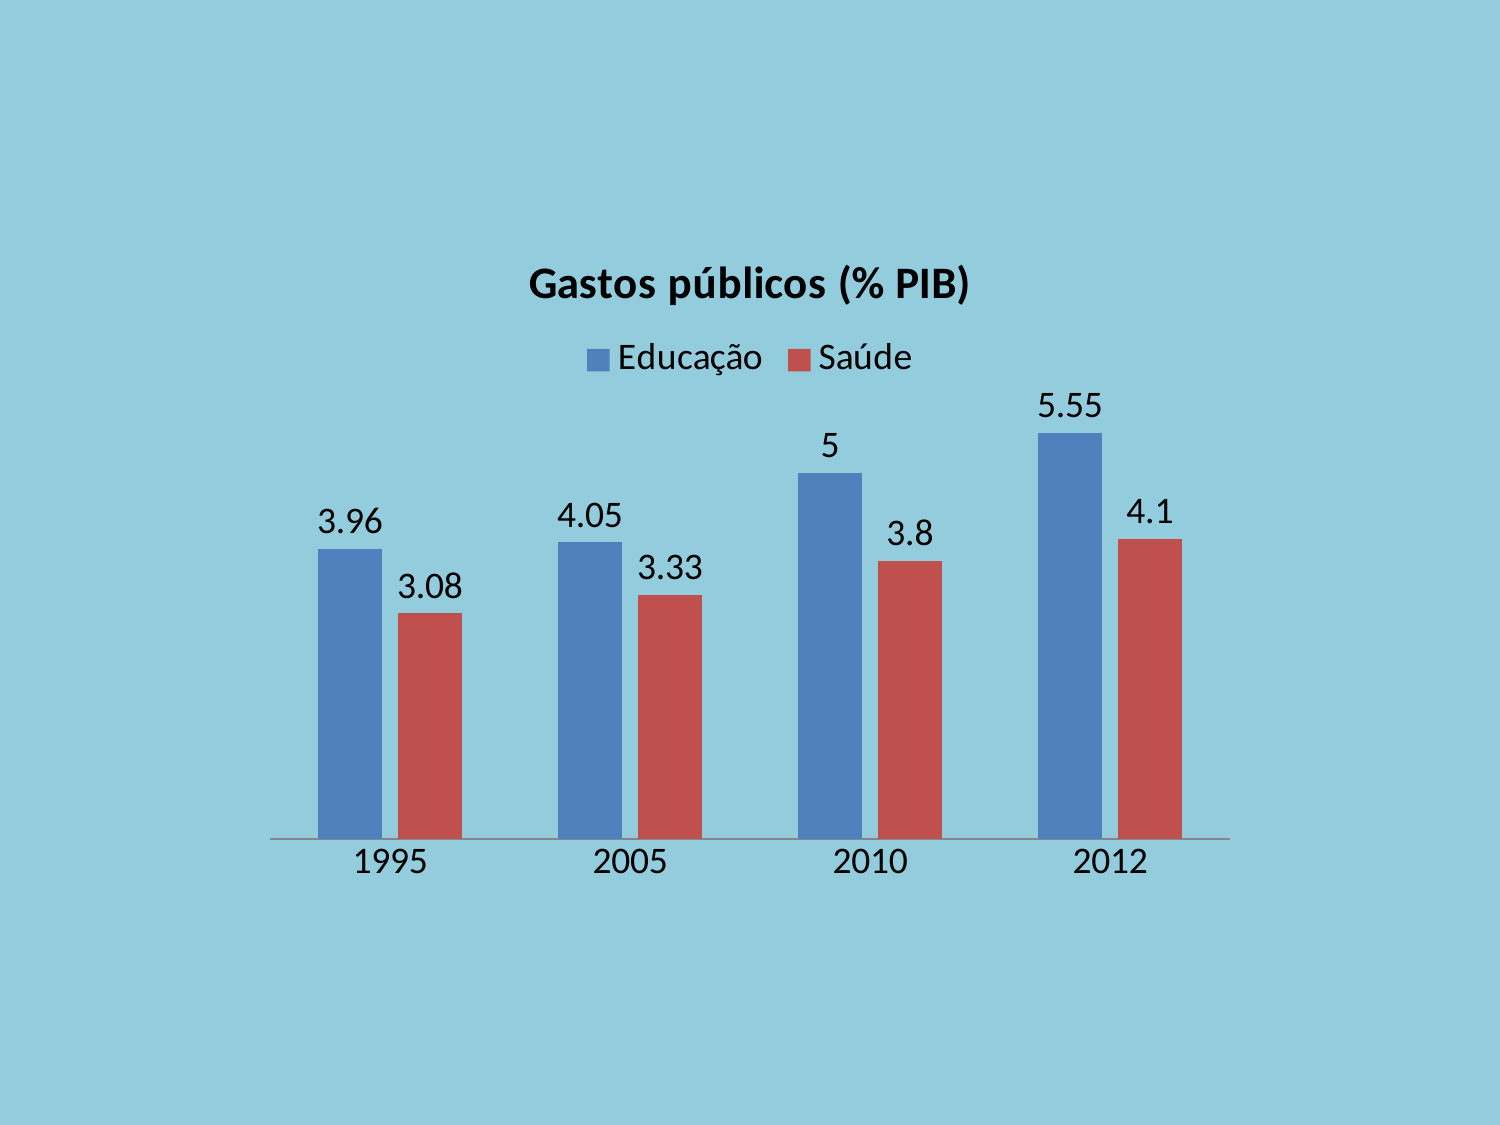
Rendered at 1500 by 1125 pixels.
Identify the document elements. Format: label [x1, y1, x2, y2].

chart [249, 228, 1251, 897]
